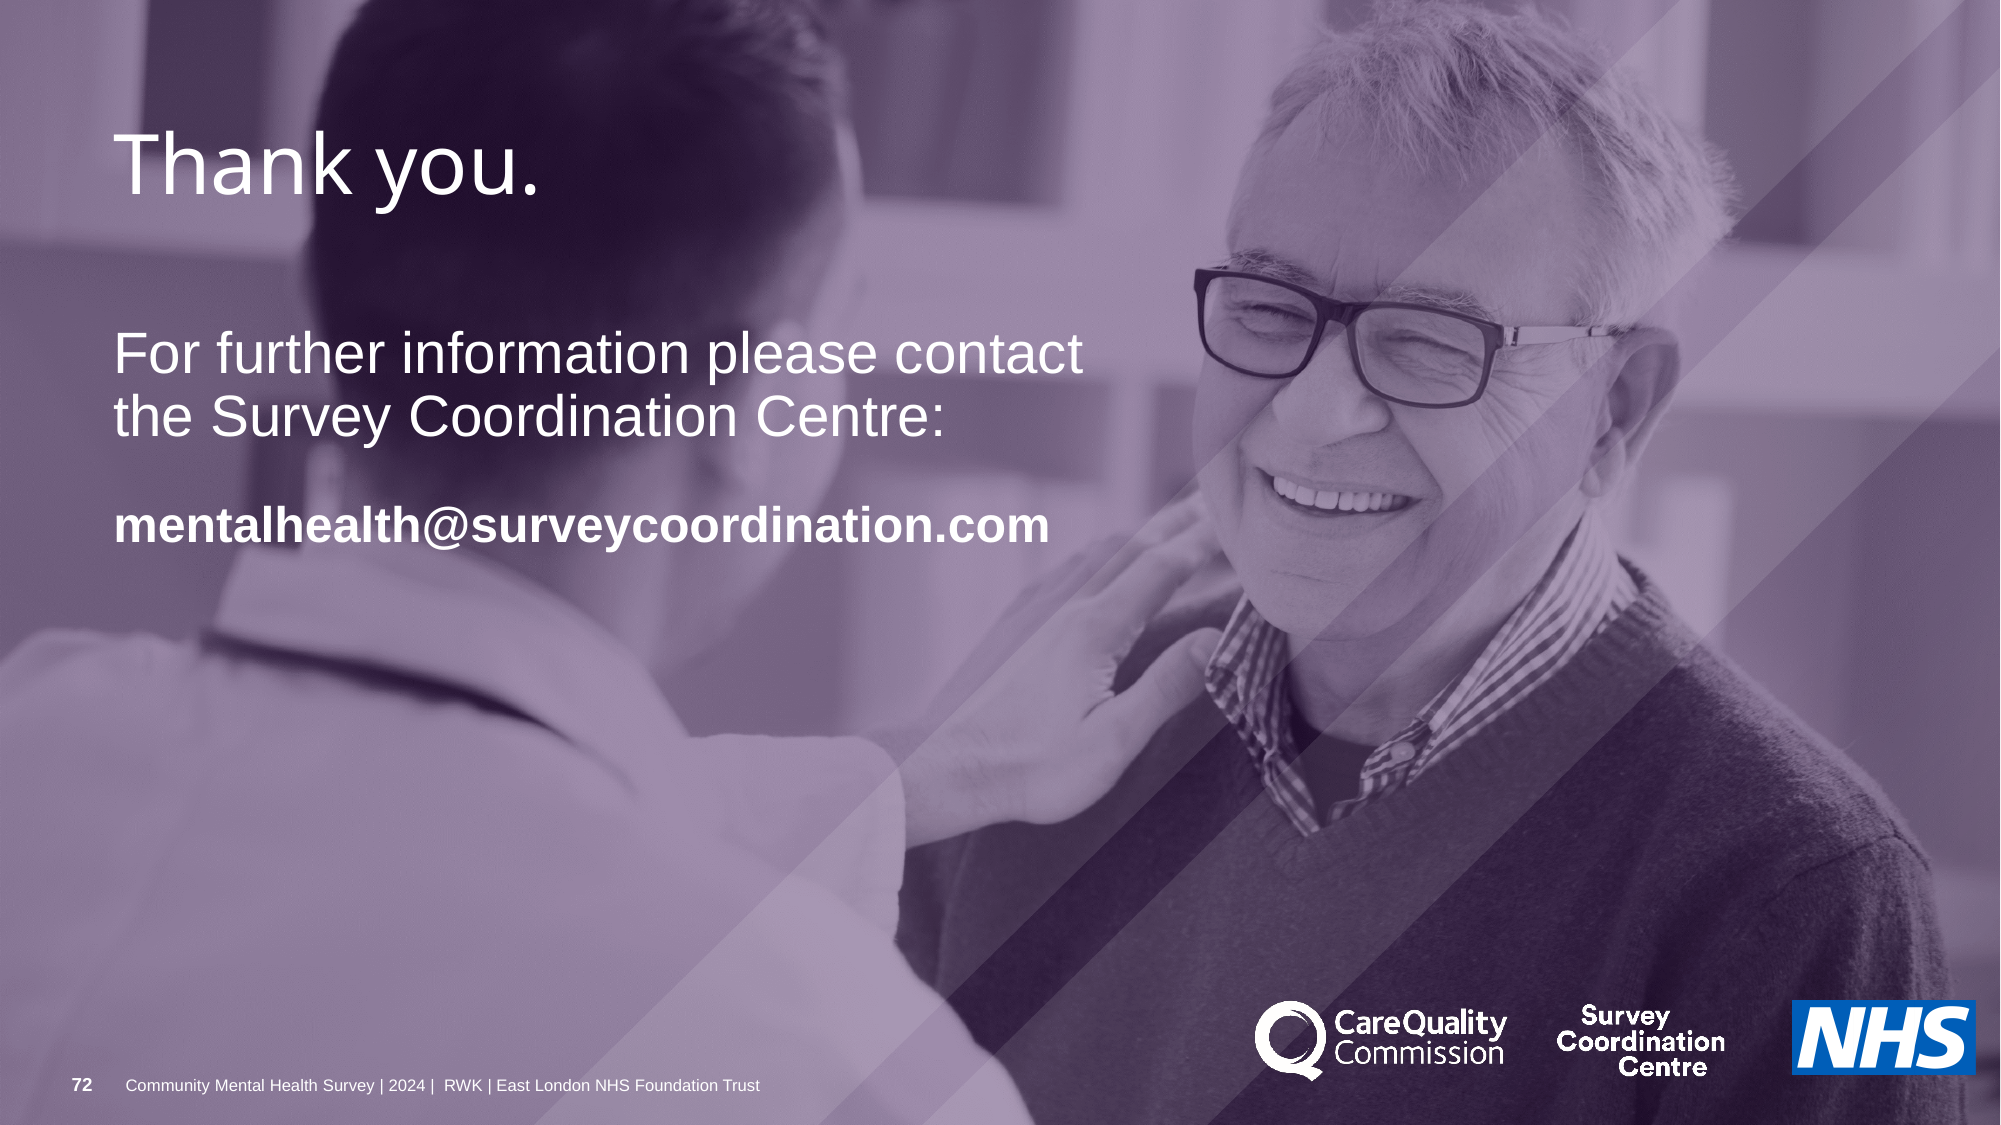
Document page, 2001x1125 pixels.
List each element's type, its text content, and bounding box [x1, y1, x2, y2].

text_box For further information please contact the Survey Coordination Centre: [113, 323, 1093, 450]
title Thank you. [113, 122, 1331, 214]
text_box 72 [71, 1065, 114, 1125]
text_box mentalhealth@surveycoordination.com [113, 499, 1162, 554]
picture [1554, 1001, 1727, 1079]
picture [1792, 1000, 1976, 1075]
picture [1243, 989, 1514, 1091]
